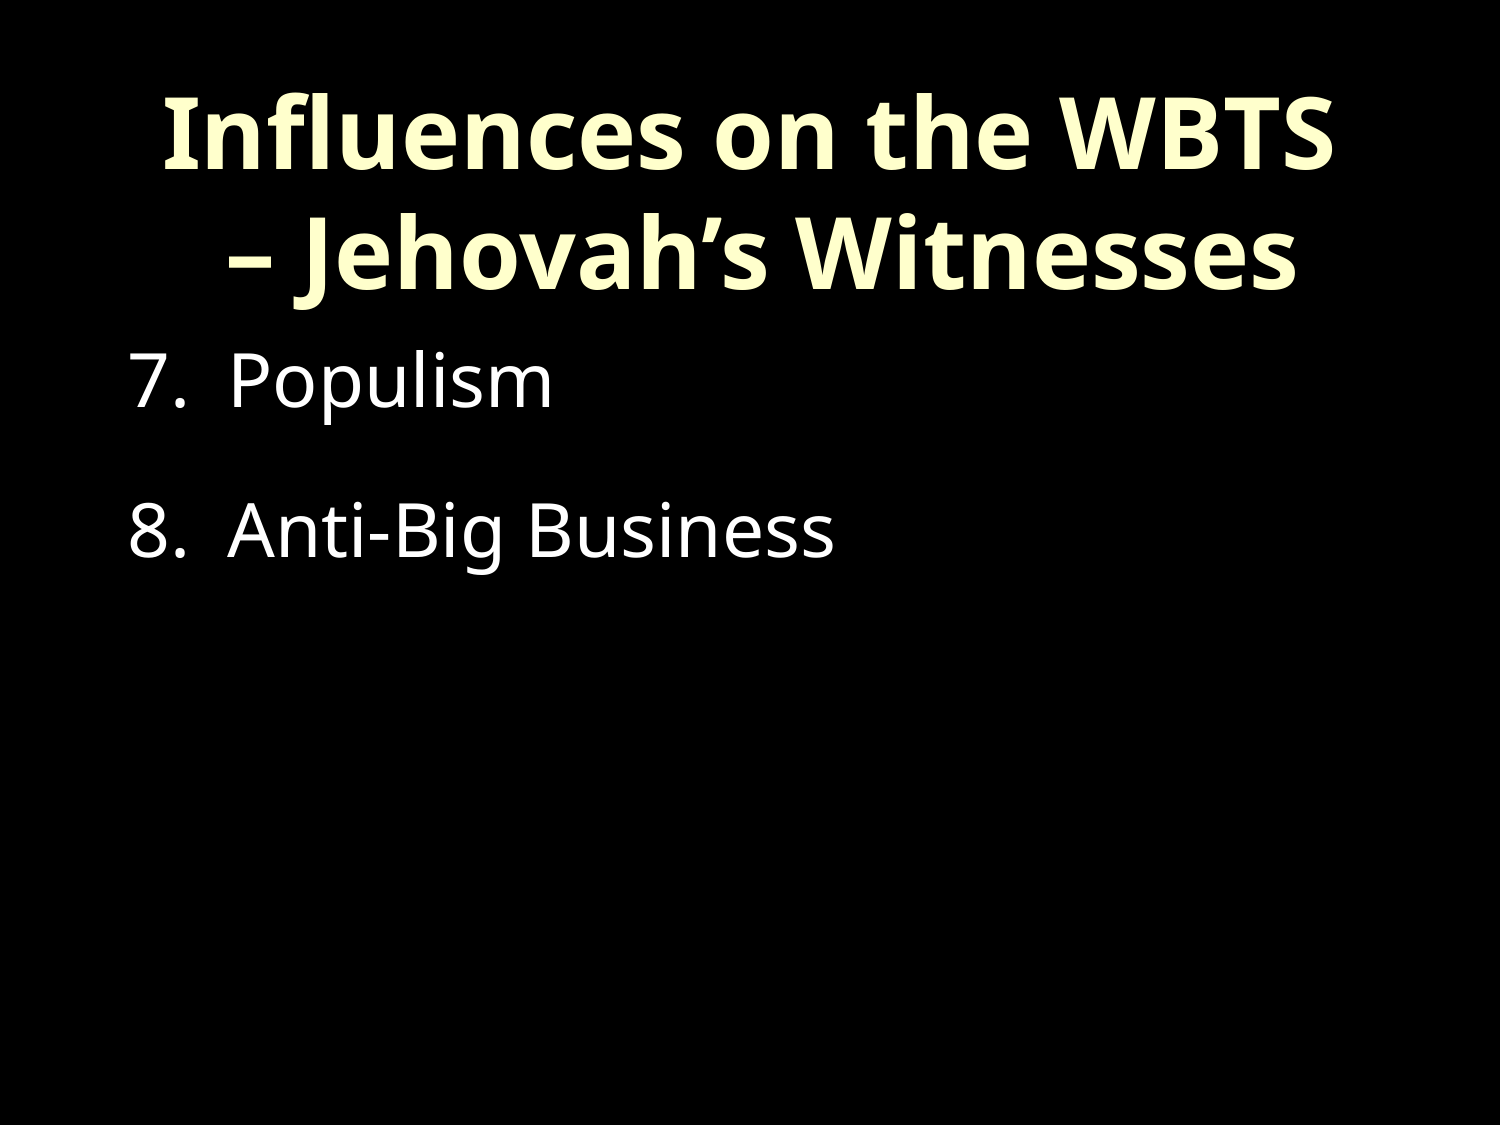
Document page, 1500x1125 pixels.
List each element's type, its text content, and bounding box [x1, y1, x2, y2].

list Populism Anti-Big Business [112, 324, 1388, 1000]
text_box Influences on the WBTS – Jehovah’s Witnesses [0, 62, 1500, 188]
